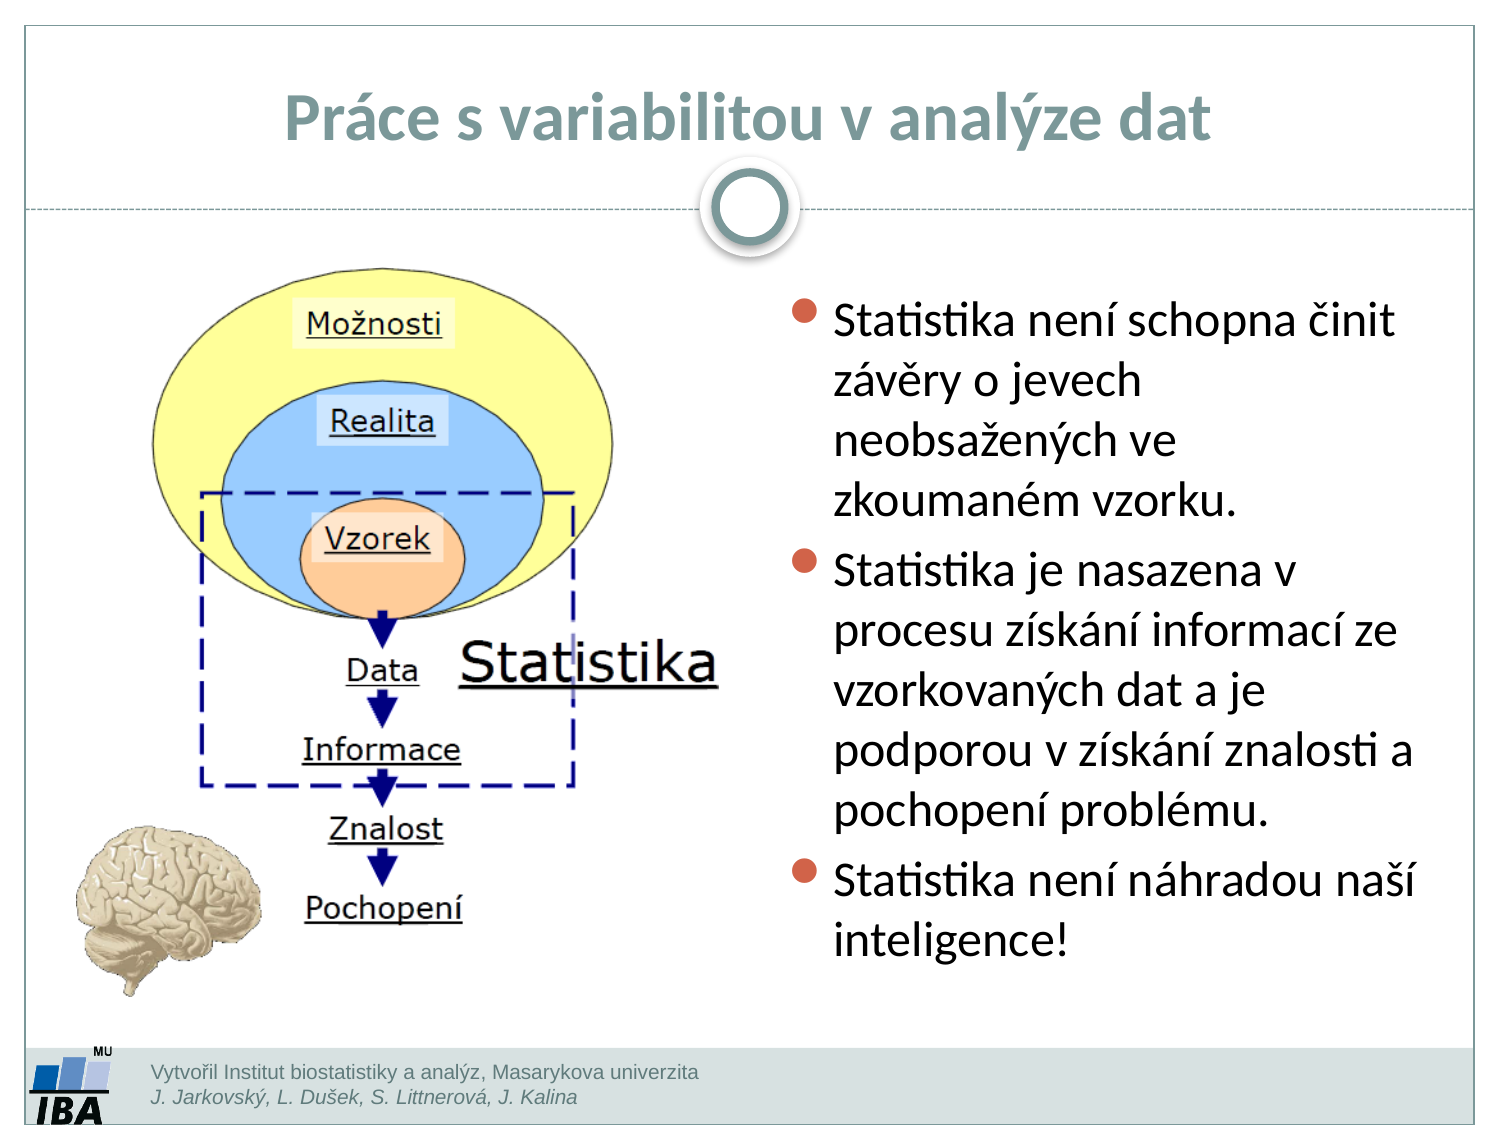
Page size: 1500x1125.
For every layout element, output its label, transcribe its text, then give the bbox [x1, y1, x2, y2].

list Statistika není schopna činit závěry o jevech neobsažených ve zkoumaném vzorku. Statistika je nasazena v procesu získání informací ze vzorkovaných dat a je podporou v získání znalosti a pochopení problému. Statistika není náhradou naší inteligence! [773, 278, 1436, 1047]
footer Vytvořil Institut biostatistiky a analýz, Masarykova univerzita J. Jarkovský, L. Dušek, S. Littnerová, J. Kalina [135, 1051, 724, 1112]
title Práce s variabilitou v analýze dat [49, 37, 1450, 163]
picture [76, 266, 719, 997]
picture [29, 1046, 112, 1125]
